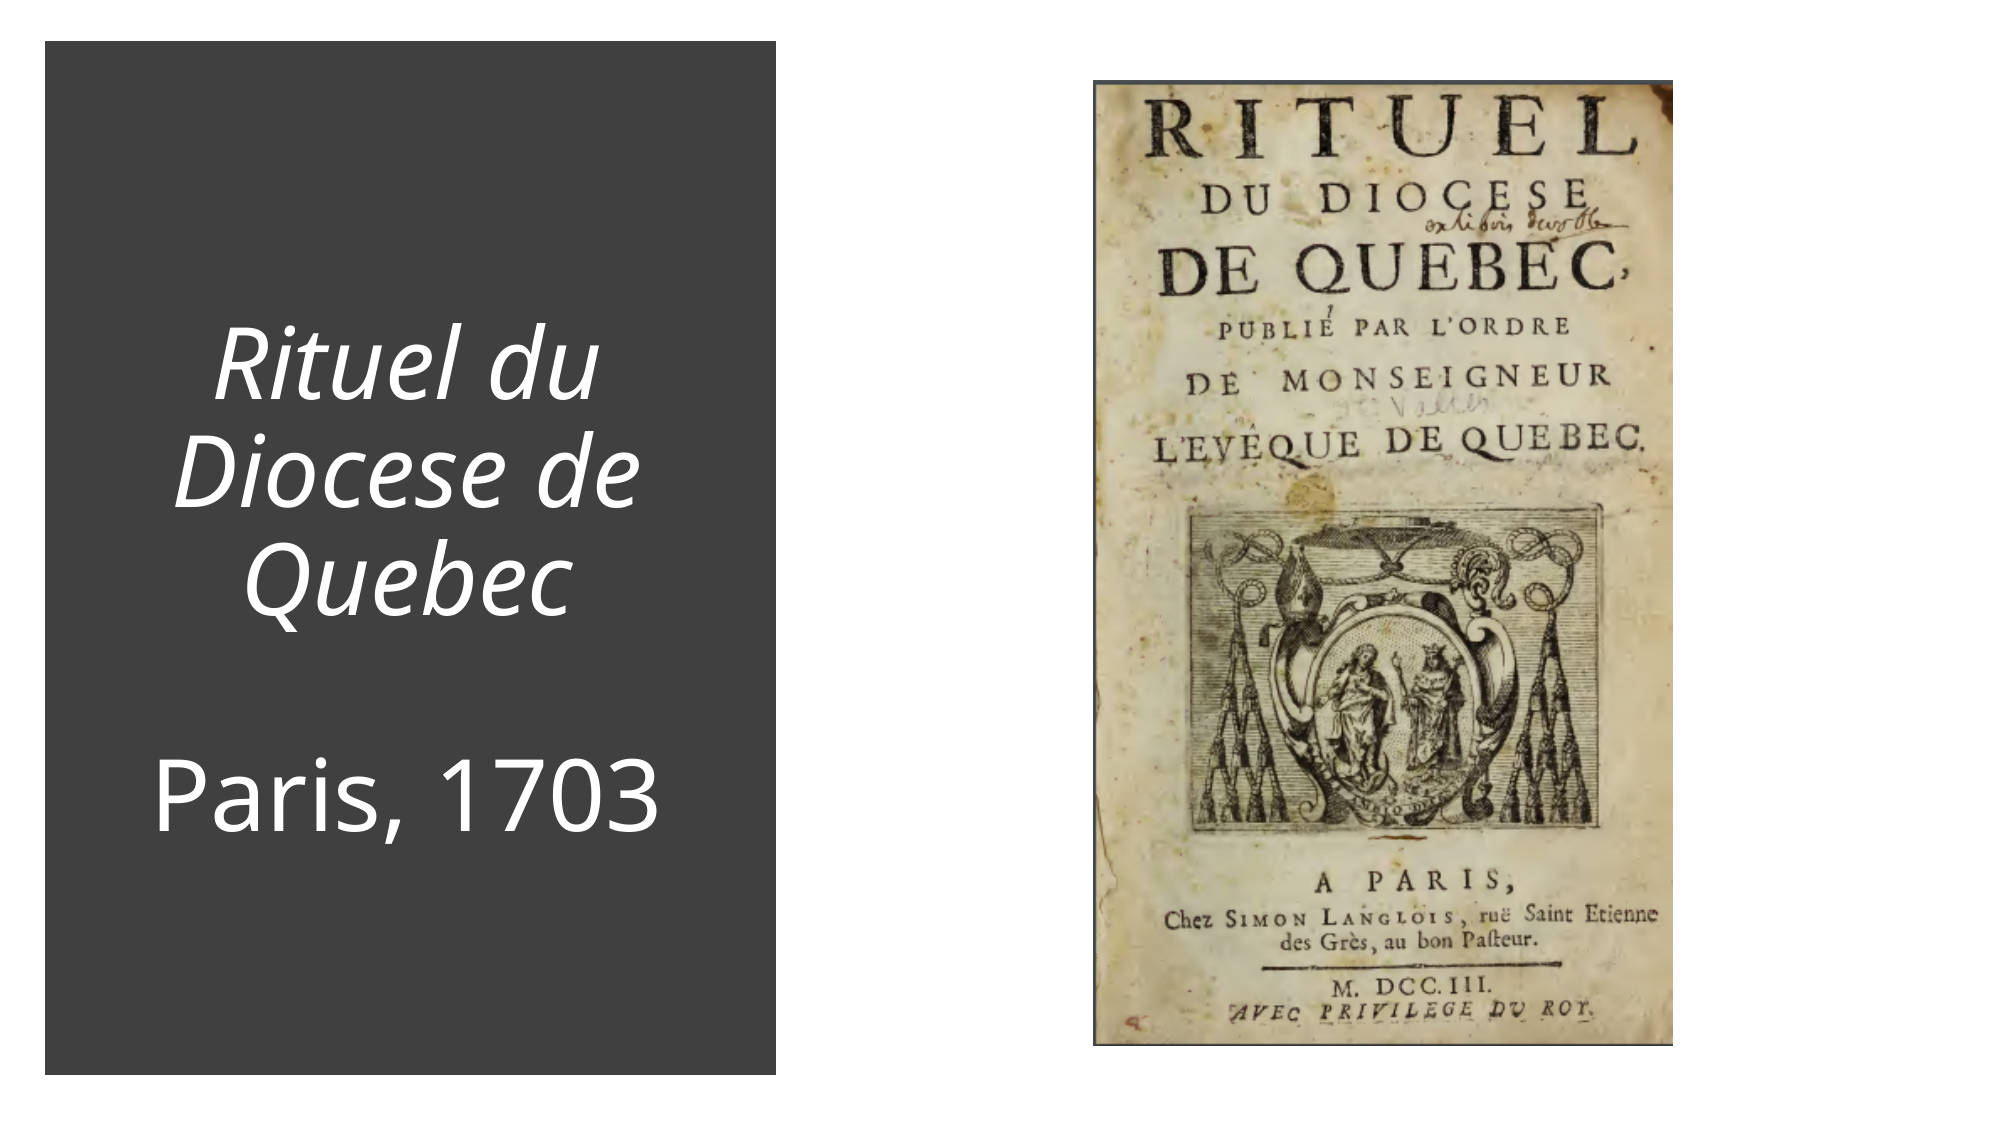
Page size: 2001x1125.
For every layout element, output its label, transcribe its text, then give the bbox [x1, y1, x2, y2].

title Rituel du Diocese de Quebec Paris, 1703 [121, 121, 693, 936]
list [1093, 80, 1673, 1046]
text_box [54, 50, 767, 1066]
